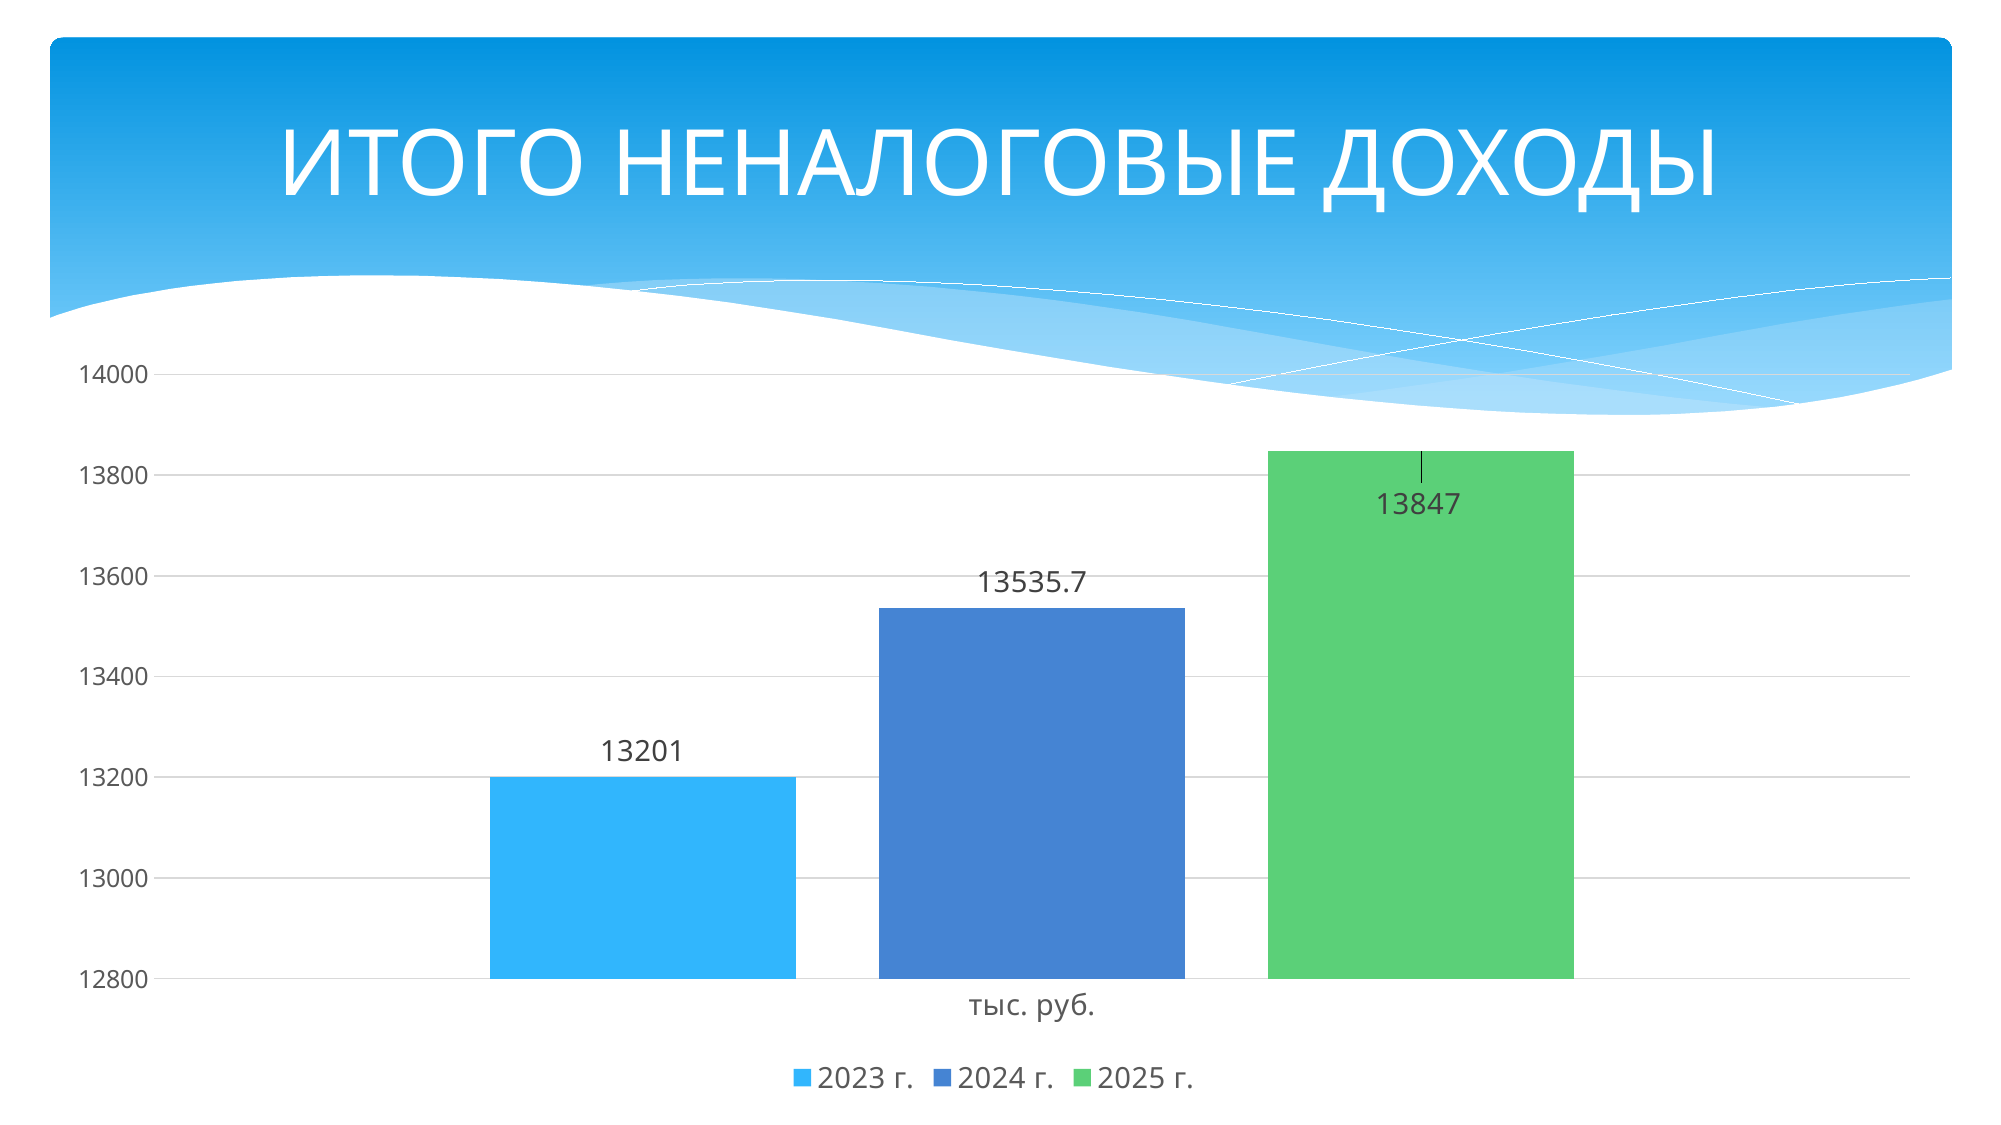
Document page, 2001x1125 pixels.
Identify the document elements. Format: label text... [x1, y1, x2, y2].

title ИТОГО НЕНАЛОГОВЫЕ ДОХОДЫ [99, 55, 1900, 261]
chart [39, 341, 1949, 1105]
